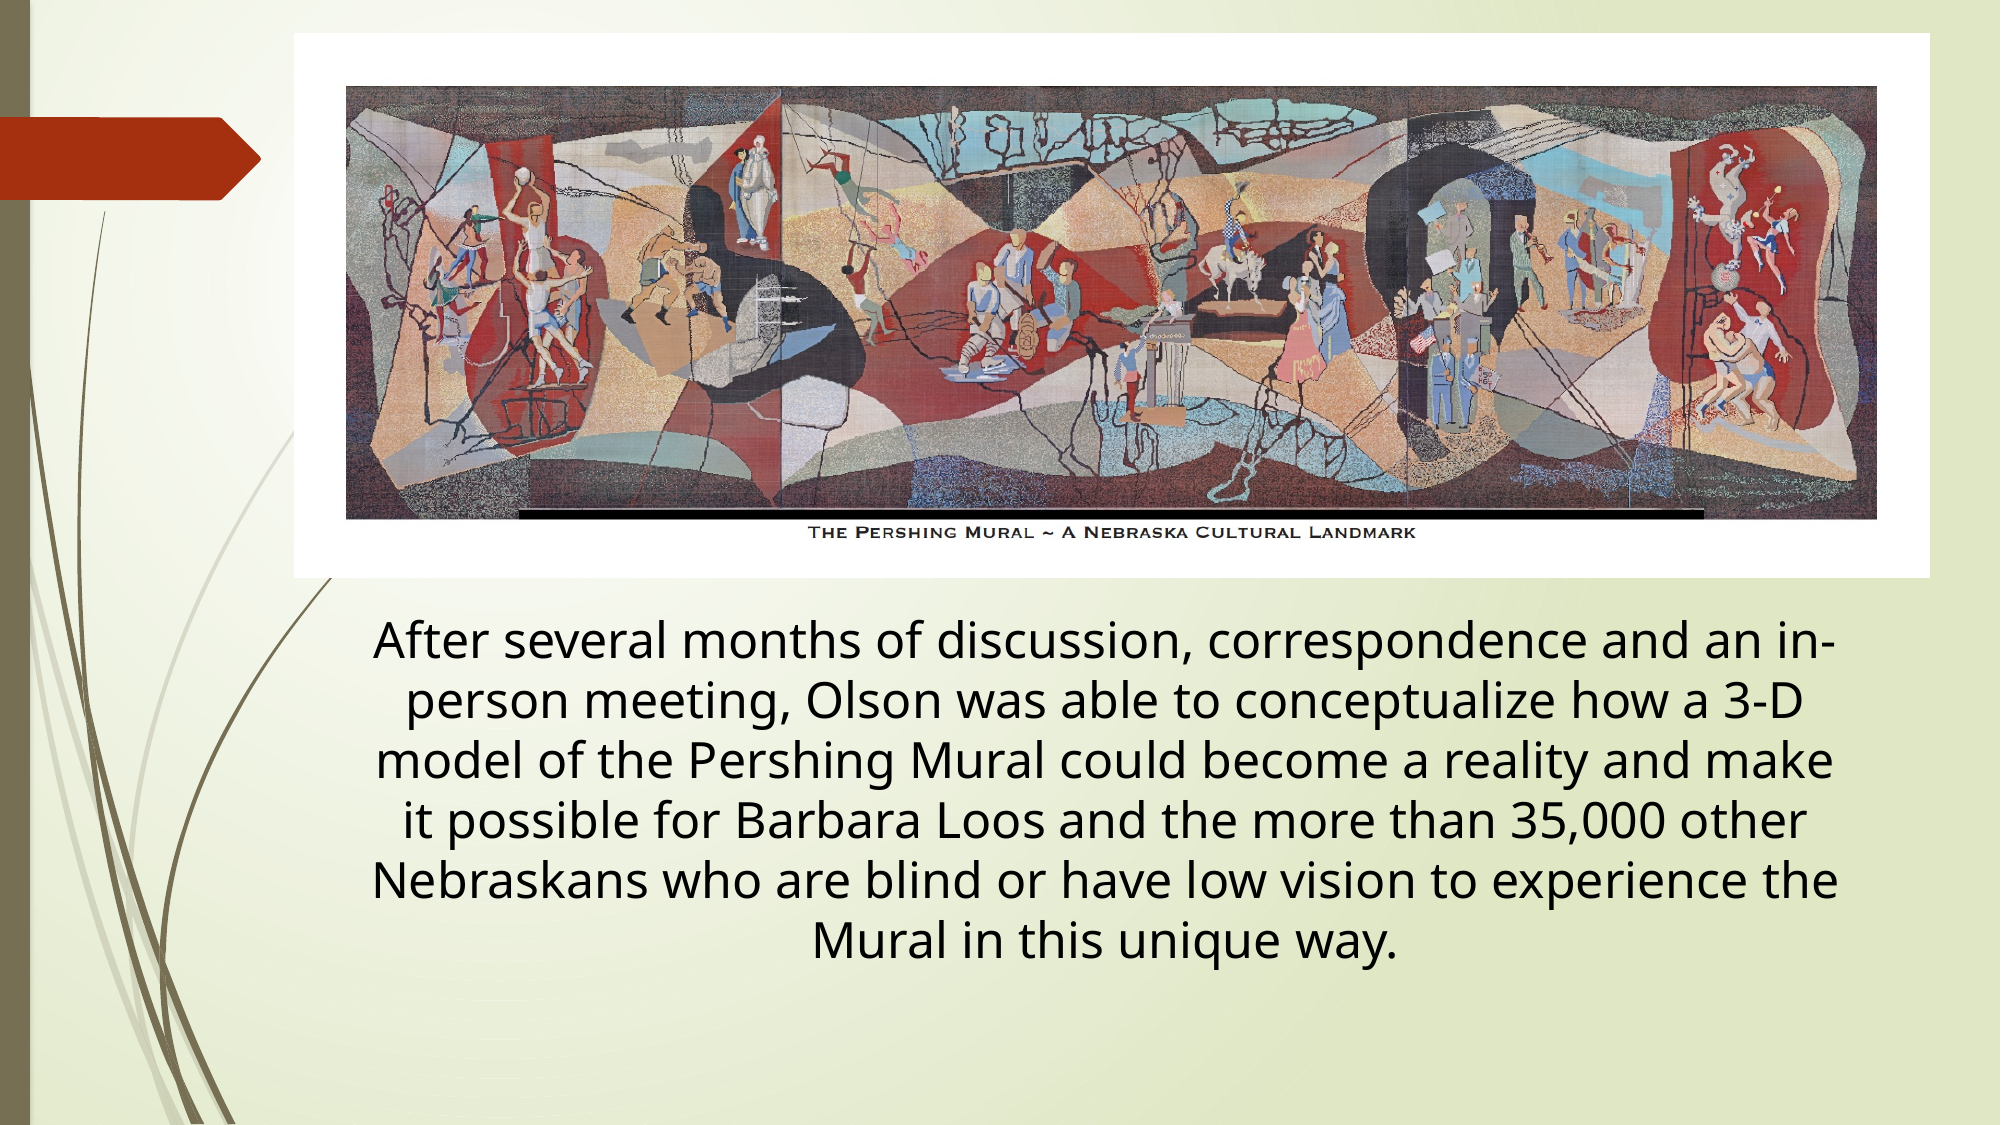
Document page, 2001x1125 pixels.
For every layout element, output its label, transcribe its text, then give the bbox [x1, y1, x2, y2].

text_box After several months of discussion, correspondence and an in-person meeting, Olson was able to conceptualize how a 3-D model of the Pershing Mural could become a reality and make it possible for Barbara Loos and the more than 35,000 other Nebraskans who are blind or have low vision to experience the Mural in this unique way. [341, 601, 1869, 977]
picture [293, 33, 1930, 578]
